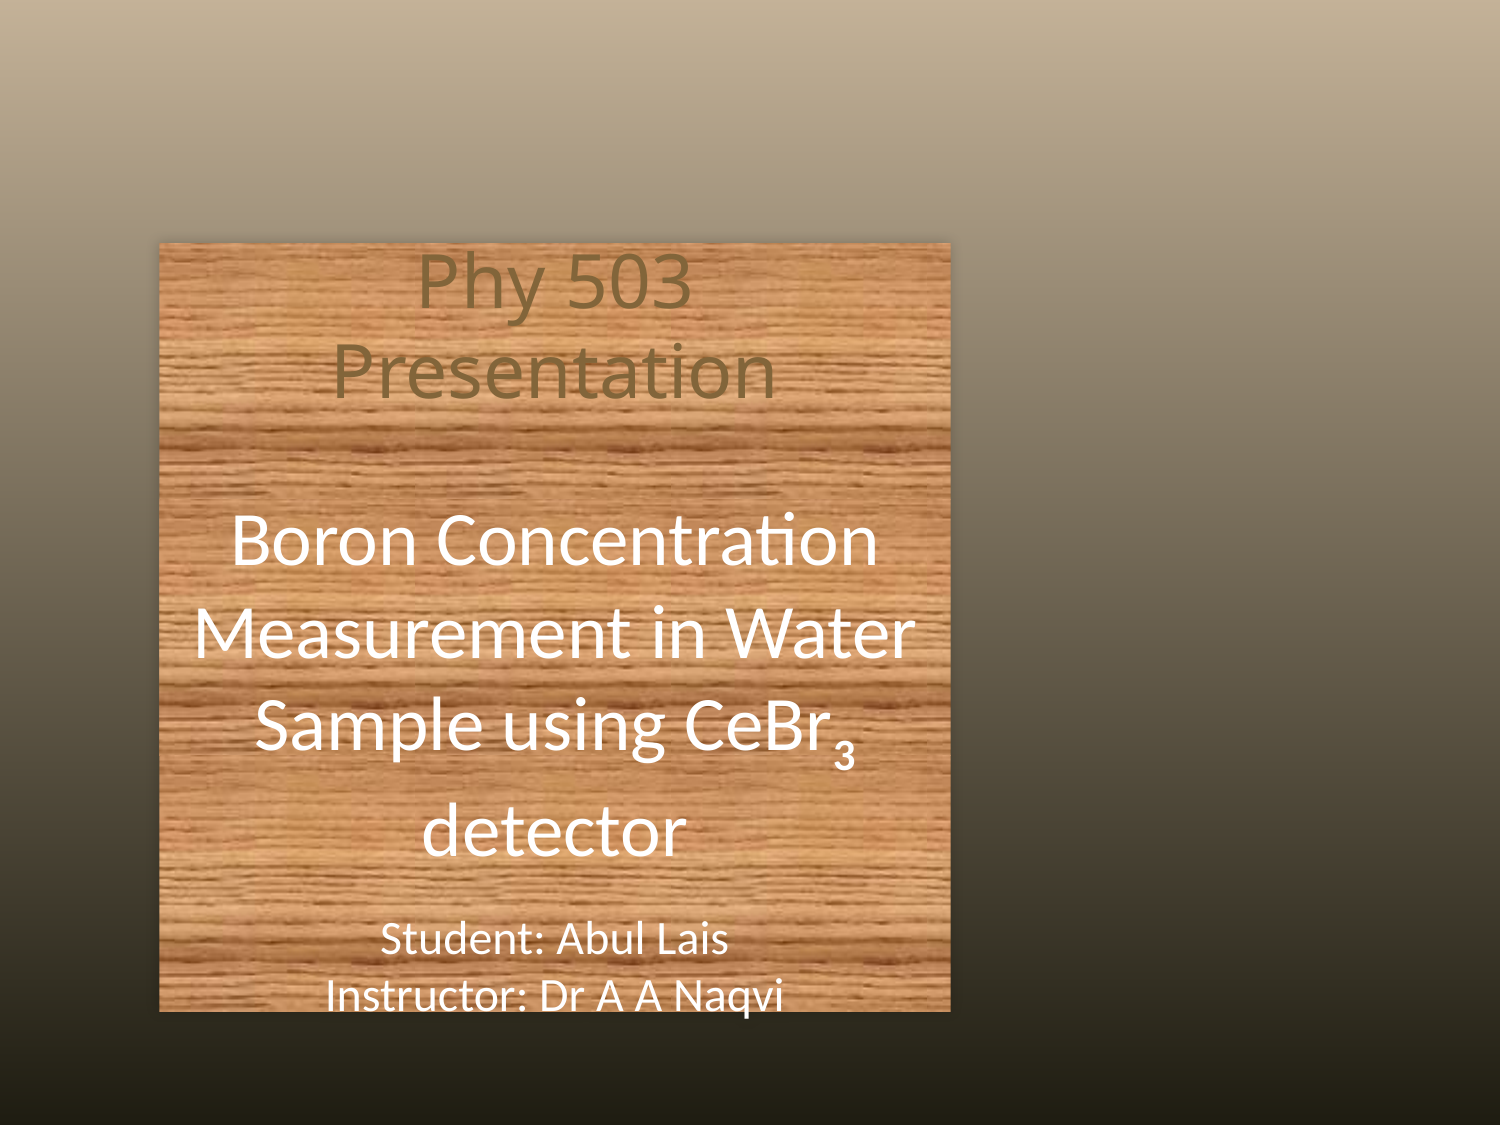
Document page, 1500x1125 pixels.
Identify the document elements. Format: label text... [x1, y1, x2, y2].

text_box Phy 503 Presentation Boron Concentration Measurement in Water Sample using CeBr3 detector Student: Abul Lais Instructor: Dr A A Naqvi [157, 241, 953, 1013]
